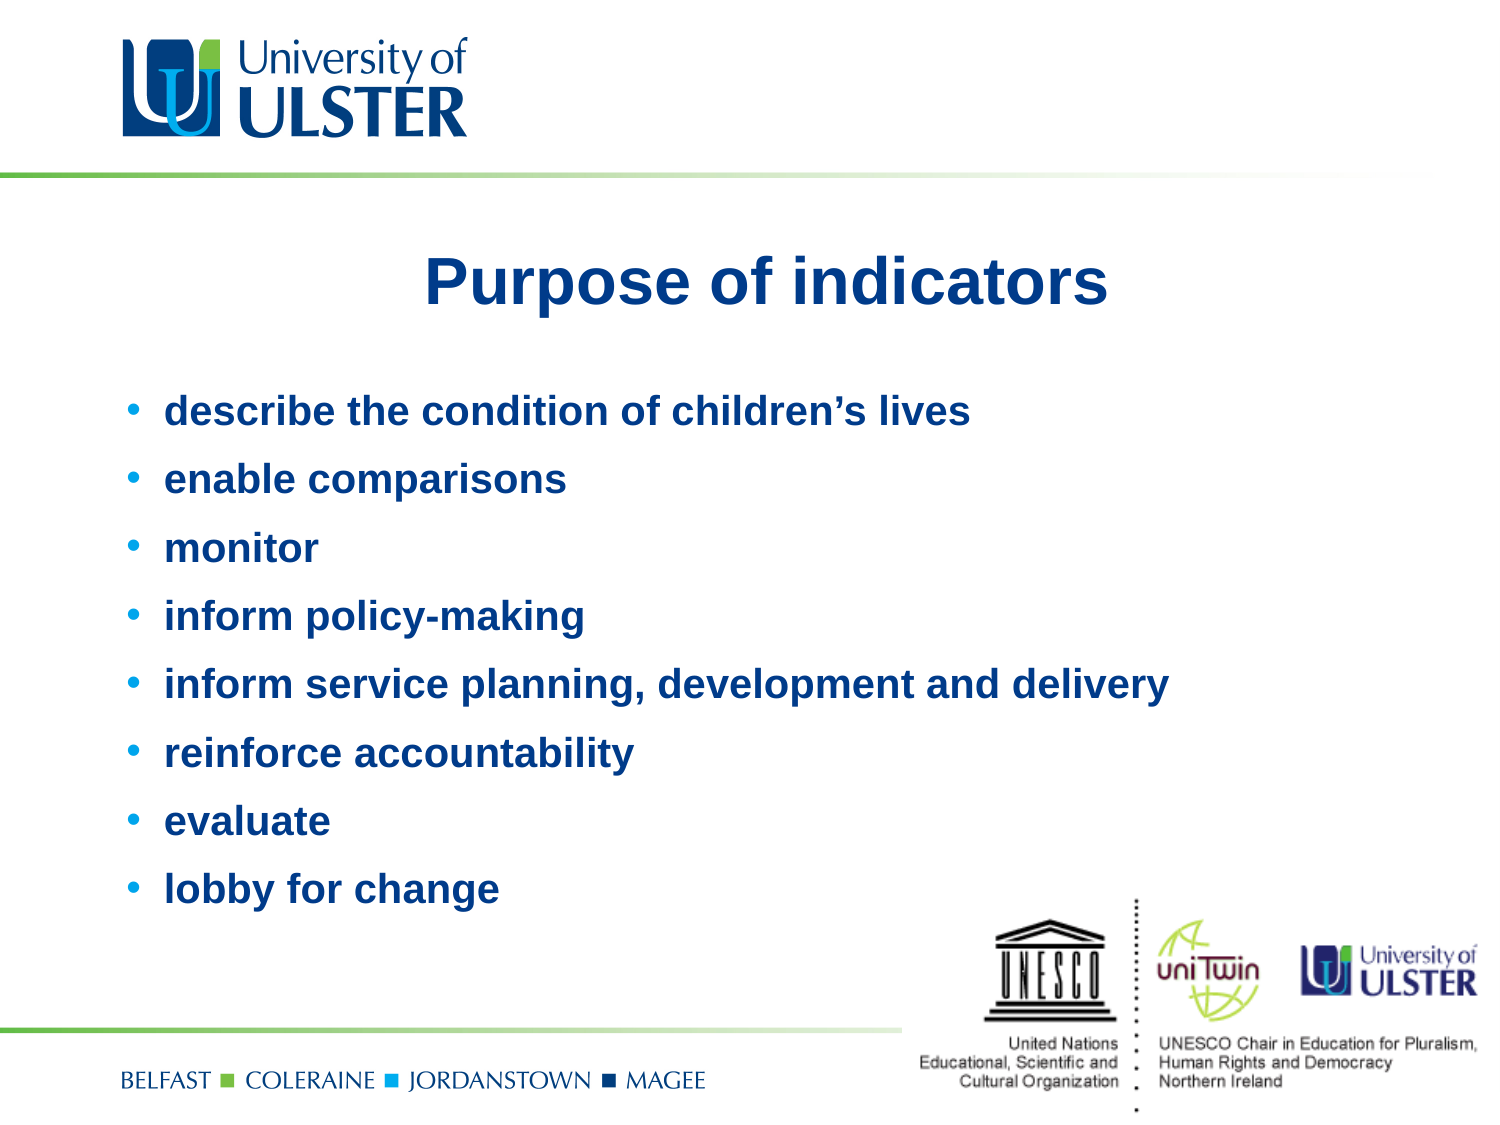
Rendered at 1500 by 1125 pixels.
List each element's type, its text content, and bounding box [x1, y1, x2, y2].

picture [0, 37, 1500, 1121]
title Purpose of indicators [129, 213, 1405, 353]
subtitle describe the condition of children’s lives enable comparisons monitor inform policy-making inform service planning, development and delivery reinforce accountability evaluate lobby for change [111, 366, 1387, 867]
